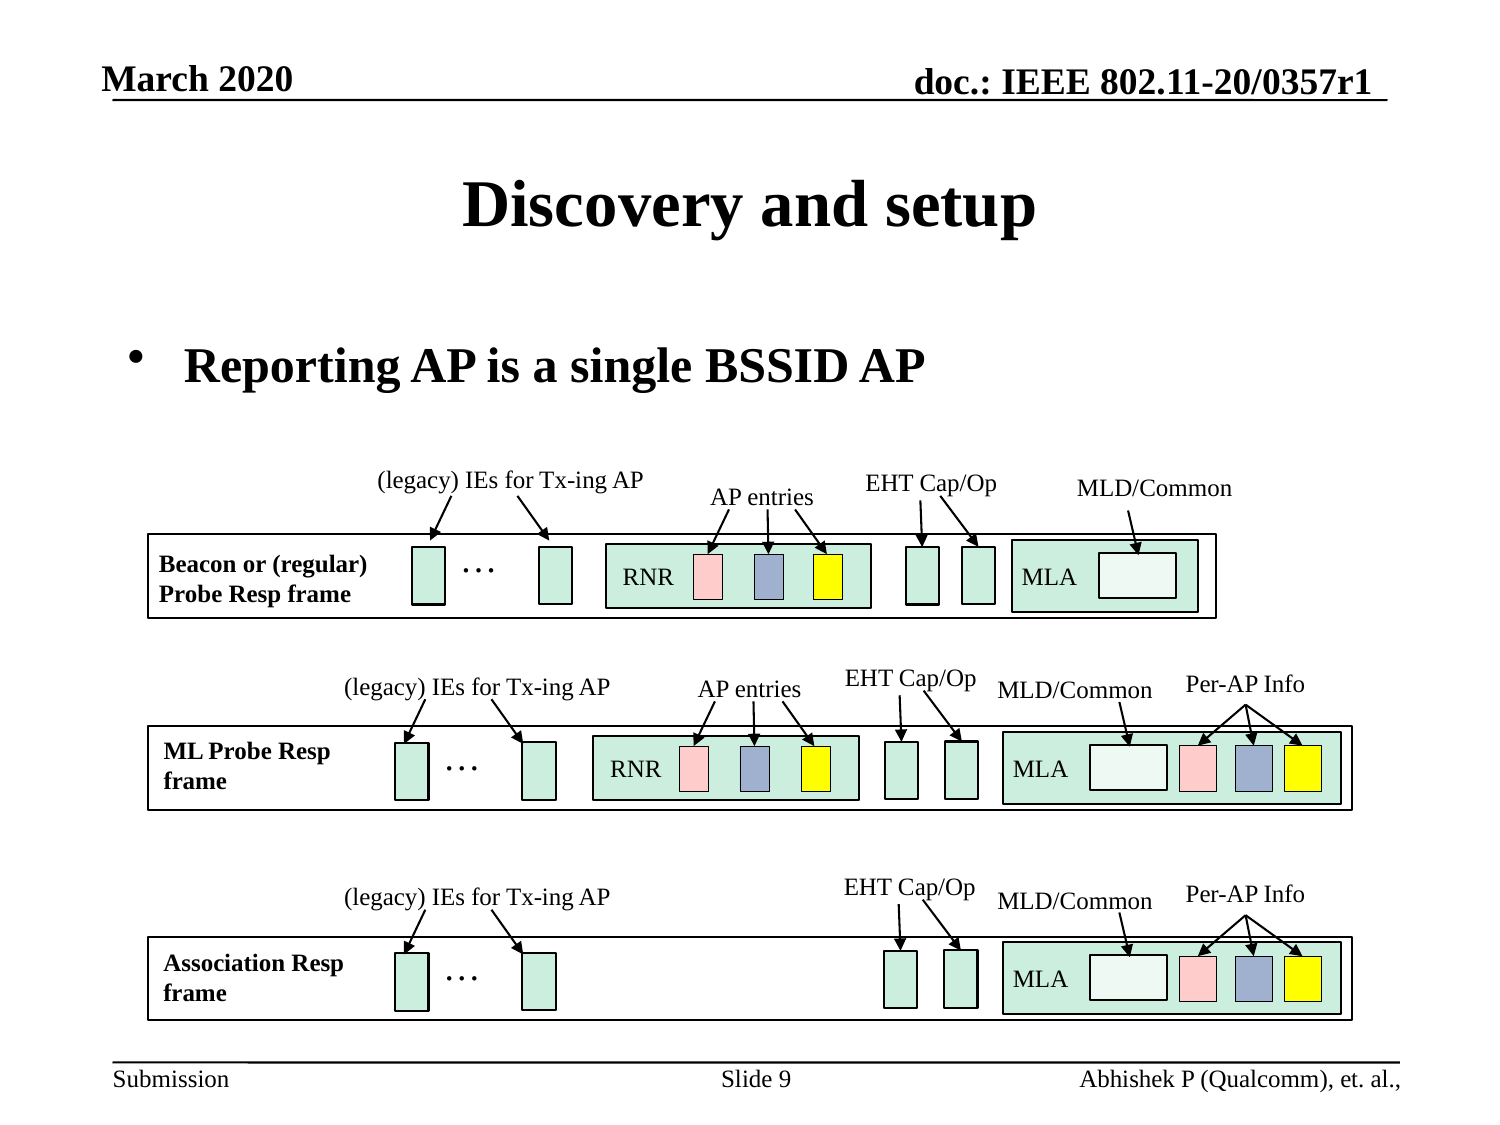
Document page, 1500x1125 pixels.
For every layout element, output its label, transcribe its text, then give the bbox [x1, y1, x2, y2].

slide_number Slide 9 [712, 1061, 801, 1093]
text_box ML Probe Resp frame [148, 726, 415, 802]
text_box [883, 950, 918, 1009]
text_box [782, 701, 815, 747]
text_box … [429, 935, 496, 996]
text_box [403, 698, 426, 745]
text_box [1002, 942, 1342, 1015]
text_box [517, 495, 550, 541]
text_box MLD/Common [1062, 463, 1248, 509]
text_box MLA [1006, 553, 1093, 599]
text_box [1119, 912, 1130, 958]
text_box AP entries [695, 472, 829, 518]
text_box … [445, 527, 513, 588]
text_box [1284, 956, 1321, 1002]
text_box [884, 741, 919, 800]
text_box AP entries [682, 664, 817, 710]
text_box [939, 495, 979, 547]
text_box RNR [607, 553, 690, 598]
text_box [605, 544, 872, 609]
text_box [1002, 731, 1342, 804]
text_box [1197, 915, 1242, 957]
text_box [522, 952, 556, 1011]
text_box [1245, 705, 1303, 746]
text_box EHT Cap/Op [850, 459, 1013, 504]
text_box MLD/Common [982, 666, 1168, 712]
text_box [794, 509, 827, 555]
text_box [923, 690, 963, 742]
text_box [754, 554, 783, 600]
text_box [905, 547, 939, 605]
text_box [961, 546, 996, 605]
text_box [1011, 540, 1198, 613]
text_box (legacy) IEs for Tx-ing AP [329, 662, 626, 708]
text_box [1090, 955, 1168, 1001]
text_box [1090, 744, 1168, 790]
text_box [491, 698, 524, 745]
text_box [813, 554, 843, 600]
text_box [801, 746, 830, 792]
text_box RNR [595, 745, 677, 790]
text_box [944, 950, 978, 1008]
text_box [693, 701, 716, 747]
text_box [147, 936, 1353, 1021]
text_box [707, 509, 730, 555]
text_box (legacy) IEs for Tx-ing AP [329, 873, 626, 919]
text_box MLA [998, 955, 1084, 1001]
text_box [679, 746, 709, 792]
text_box [1179, 745, 1217, 791]
text_box [693, 554, 723, 600]
text_box Per-AP Info [1170, 660, 1321, 705]
text_box [1179, 956, 1217, 1002]
text_box (legacy) IEs for Tx-ing AP [362, 455, 660, 501]
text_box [403, 909, 426, 955]
text_box [147, 726, 1353, 810]
text_box [395, 742, 429, 801]
footer Abhishek P (Qualcomm), et. al., [949, 1061, 1402, 1093]
text_box [945, 741, 979, 799]
list Reporting AP is a single BSSID AP [112, 324, 1388, 408]
text_box Association Resp frame [148, 938, 386, 1014]
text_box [1119, 701, 1130, 747]
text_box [491, 909, 524, 955]
text_box [1235, 754, 1272, 791]
title Discovery and setup [112, 112, 1388, 288]
text_box MLD/Common [982, 876, 1168, 922]
text_box [1284, 745, 1321, 792]
text_box EHT Cap/Op [829, 654, 992, 699]
text_box [395, 953, 429, 1011]
text_box … [429, 725, 496, 786]
text_box [739, 746, 769, 792]
text_box [539, 546, 573, 605]
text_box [922, 899, 962, 951]
text_box Beacon or (regular) Probe Resp frame [144, 540, 388, 616]
text_box [522, 742, 556, 800]
text_box [593, 736, 859, 801]
text_box [411, 547, 446, 605]
text_box [1235, 965, 1272, 1002]
text_box EHT Cap/Op [829, 862, 991, 908]
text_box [1127, 510, 1139, 556]
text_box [429, 495, 452, 541]
text_box [147, 534, 1217, 618]
text_box MLA [998, 744, 1084, 790]
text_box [1197, 705, 1241, 746]
text_box Per-AP Info [1170, 870, 1321, 916]
text_box [1099, 553, 1176, 599]
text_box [1245, 915, 1303, 957]
